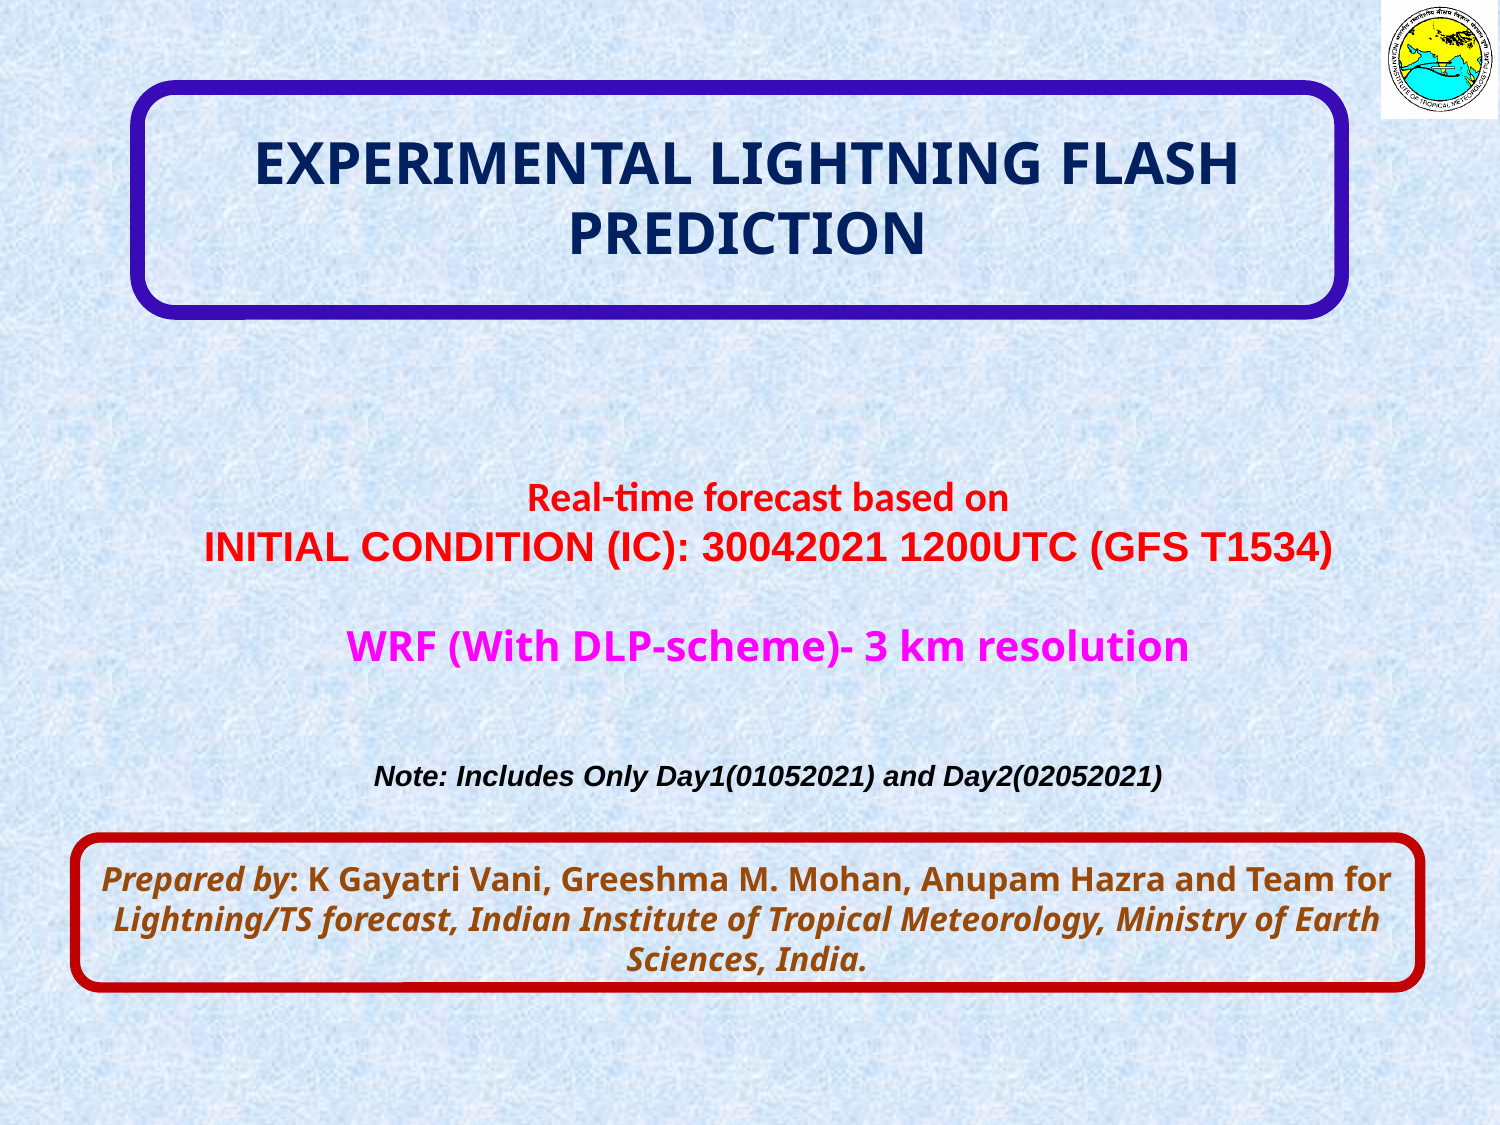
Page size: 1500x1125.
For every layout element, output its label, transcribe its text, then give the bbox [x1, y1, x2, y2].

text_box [62, 837, 1433, 988]
text_box Real-time forecast based on INITIAL CONDITION (IC): 30042021 1200UTC (GFS T1534) WRF (With DLP-scheme)- 3 km resolution [87, 462, 1450, 678]
text_box Note: Includes Only Day1(01052021) and Day2(02052021) [87, 749, 1458, 800]
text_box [137, 87, 1357, 313]
picture [0, 0, 1500, 1125]
